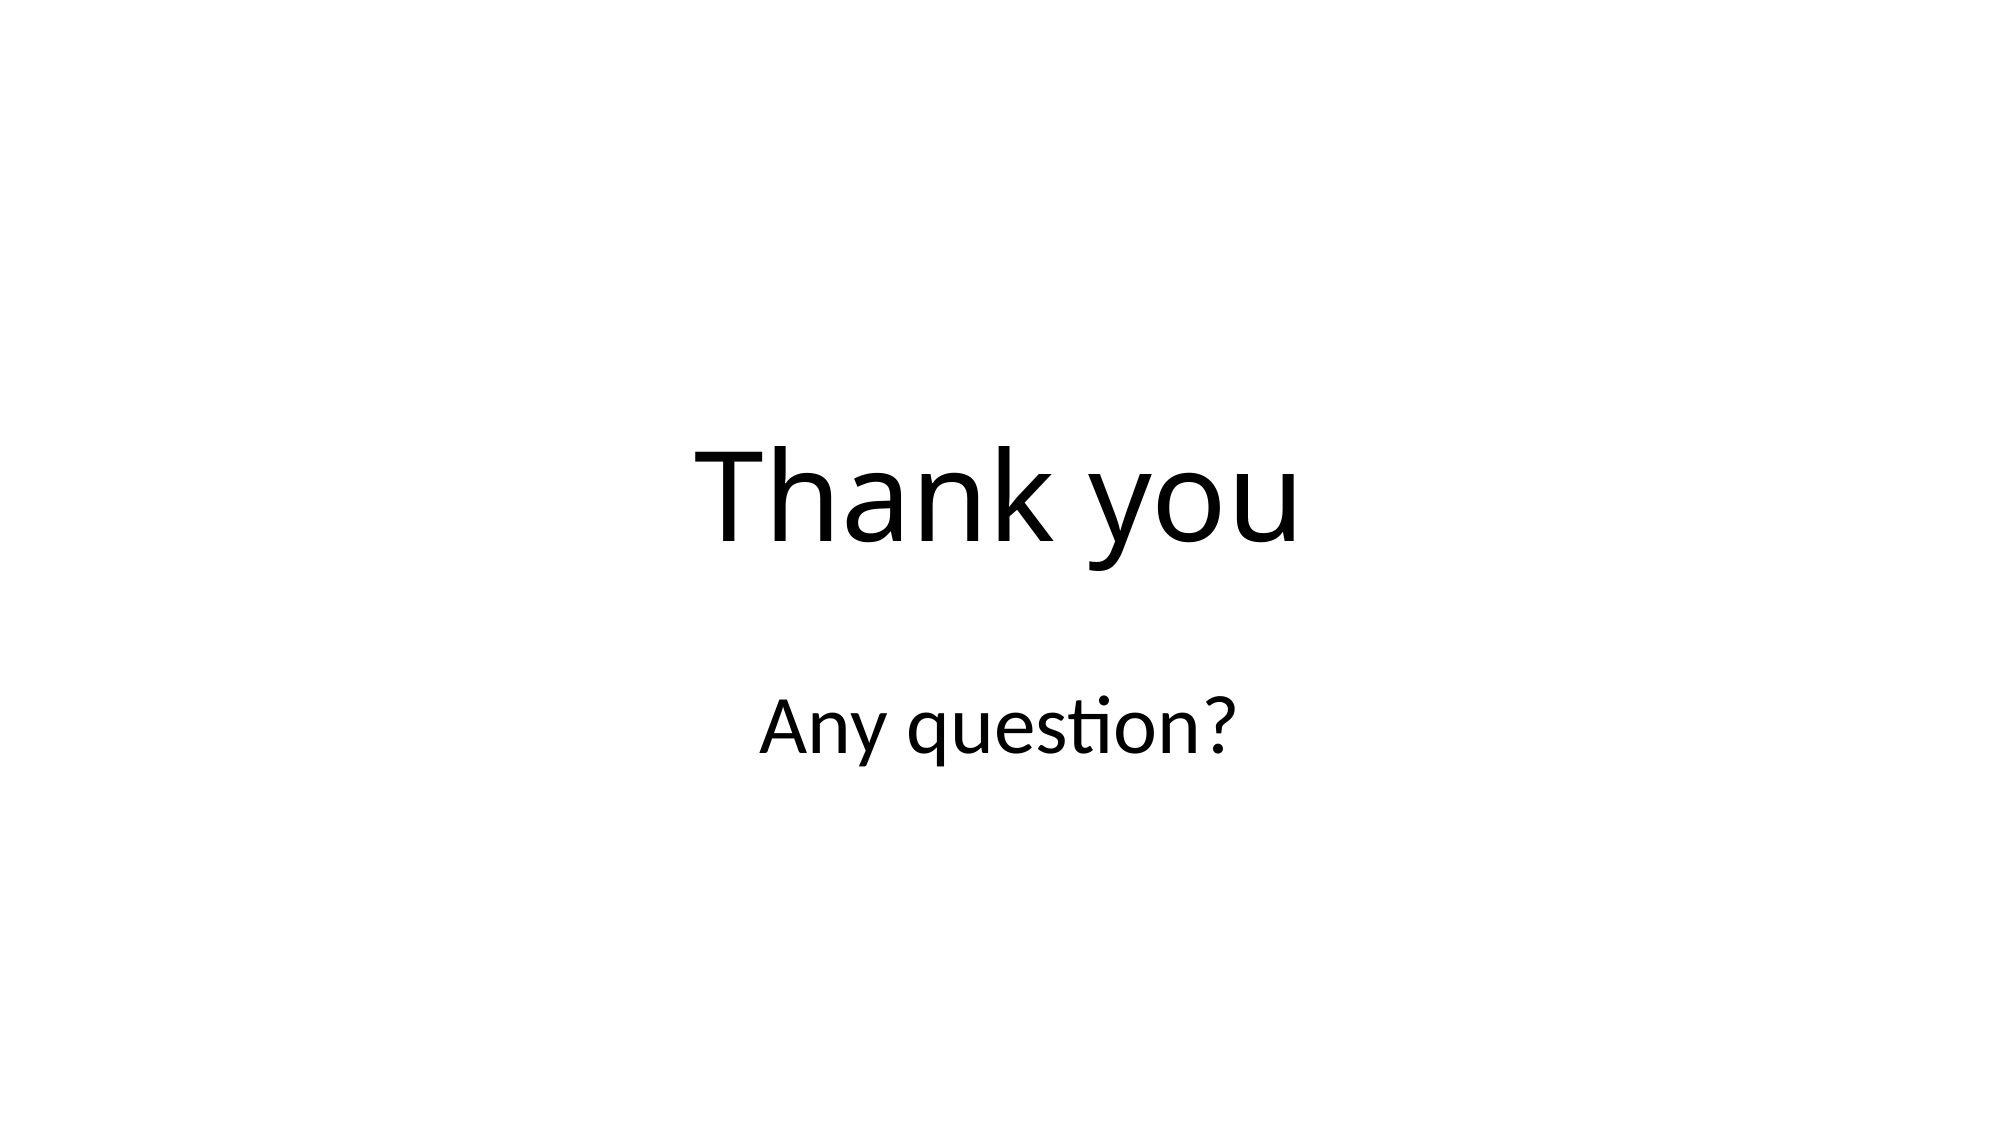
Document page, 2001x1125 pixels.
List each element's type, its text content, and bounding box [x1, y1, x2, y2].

title Thank you [249, 184, 1750, 576]
subtitle Any question? [249, 590, 1750, 863]
